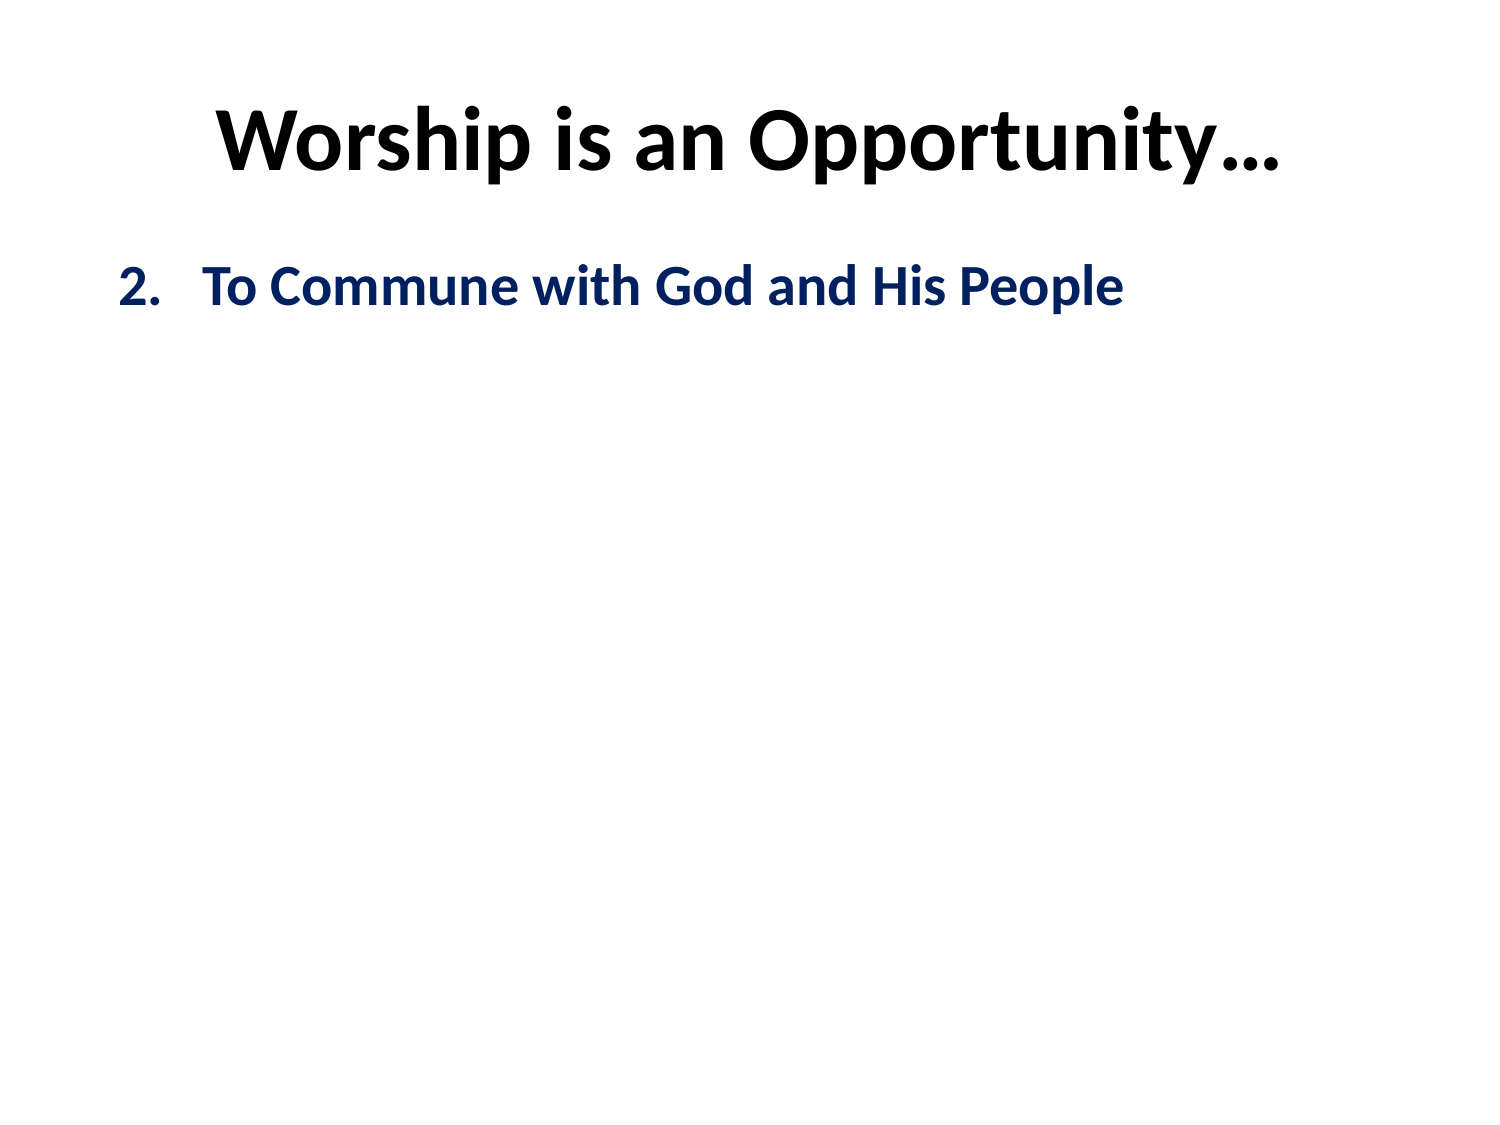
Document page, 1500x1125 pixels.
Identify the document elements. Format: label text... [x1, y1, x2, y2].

title Worship is an Opportunity… [103, 59, 1397, 222]
list To Commune with God and His People [103, 247, 1397, 1014]
